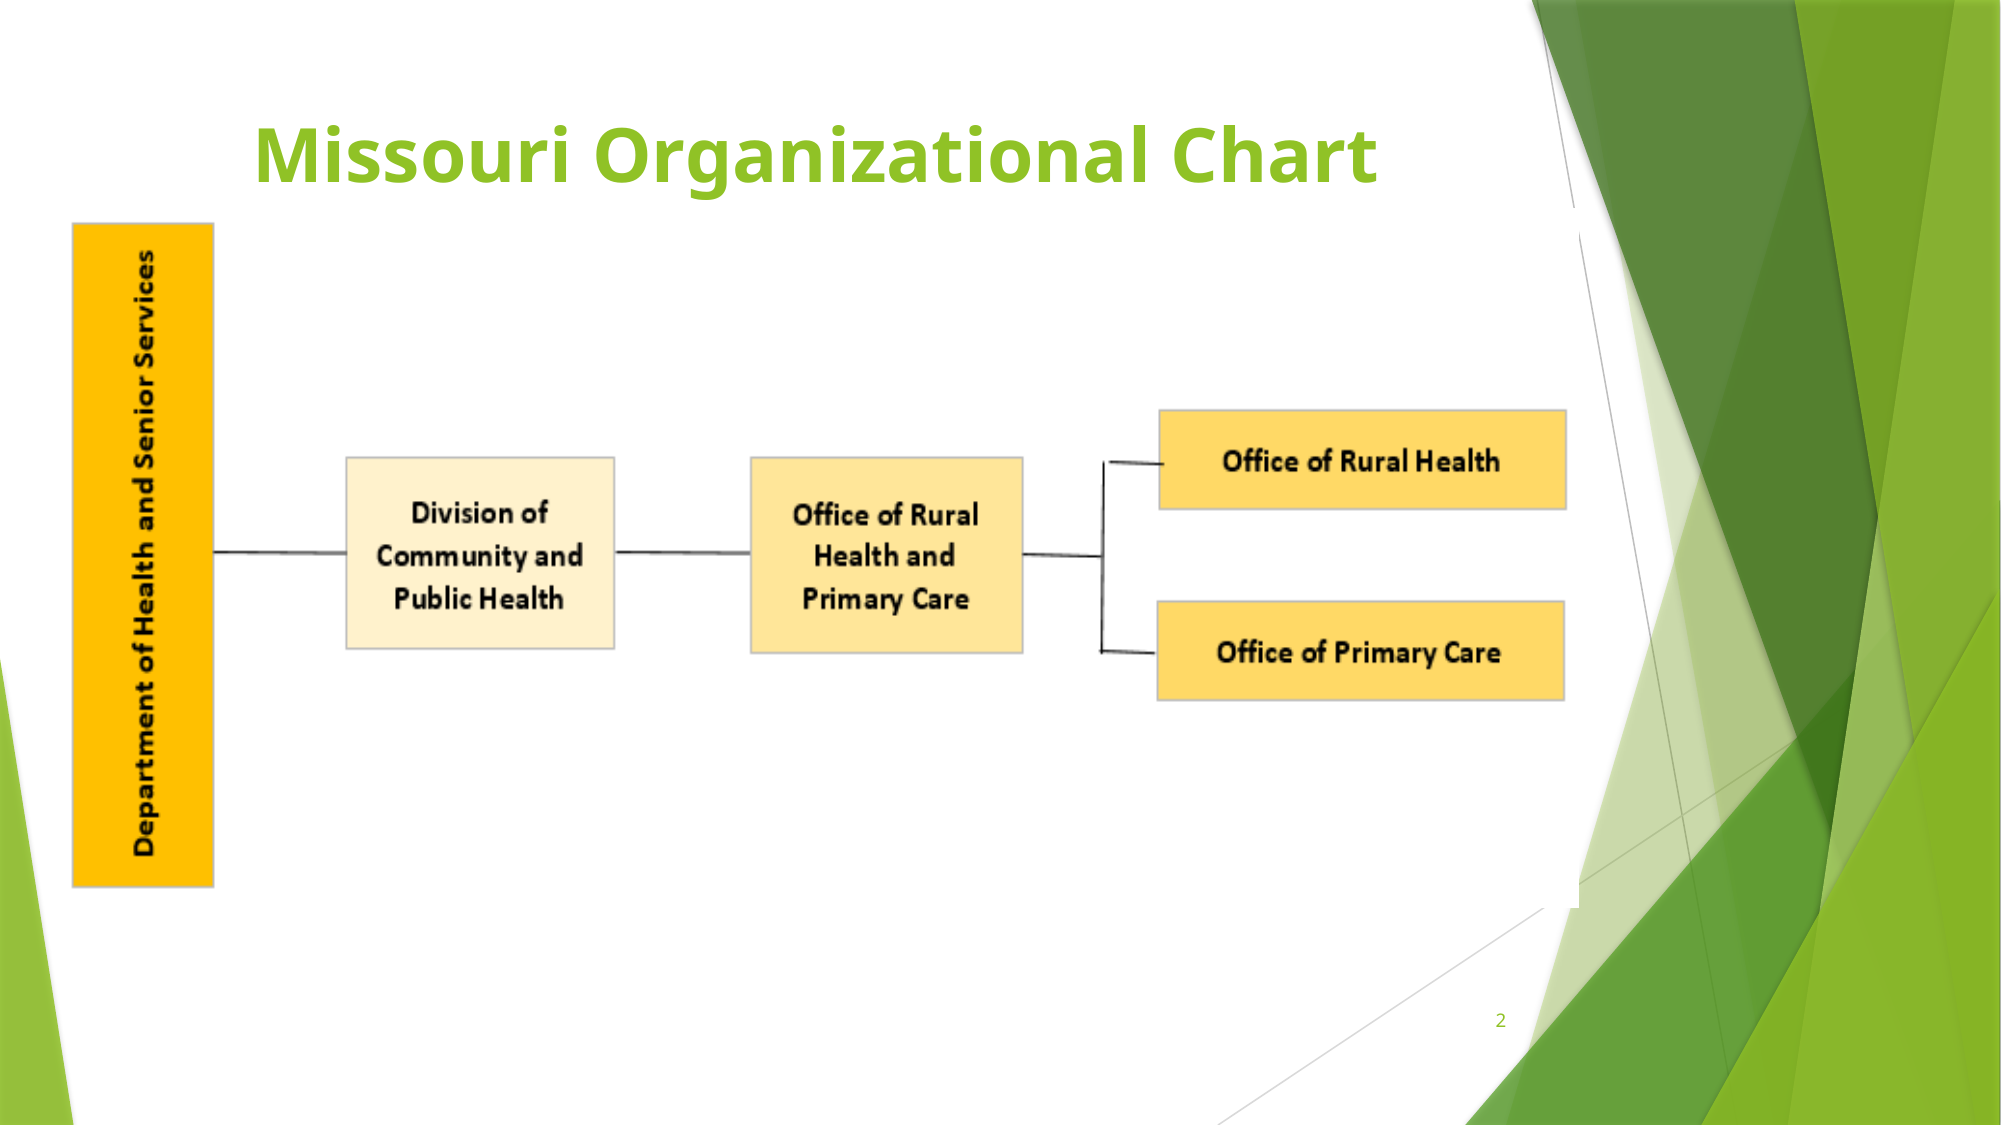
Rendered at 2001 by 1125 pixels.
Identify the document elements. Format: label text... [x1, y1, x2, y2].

title Missouri Organizational Chart [111, 99, 1522, 207]
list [52, 207, 1580, 909]
slide_number 2 [1409, 991, 1522, 1051]
